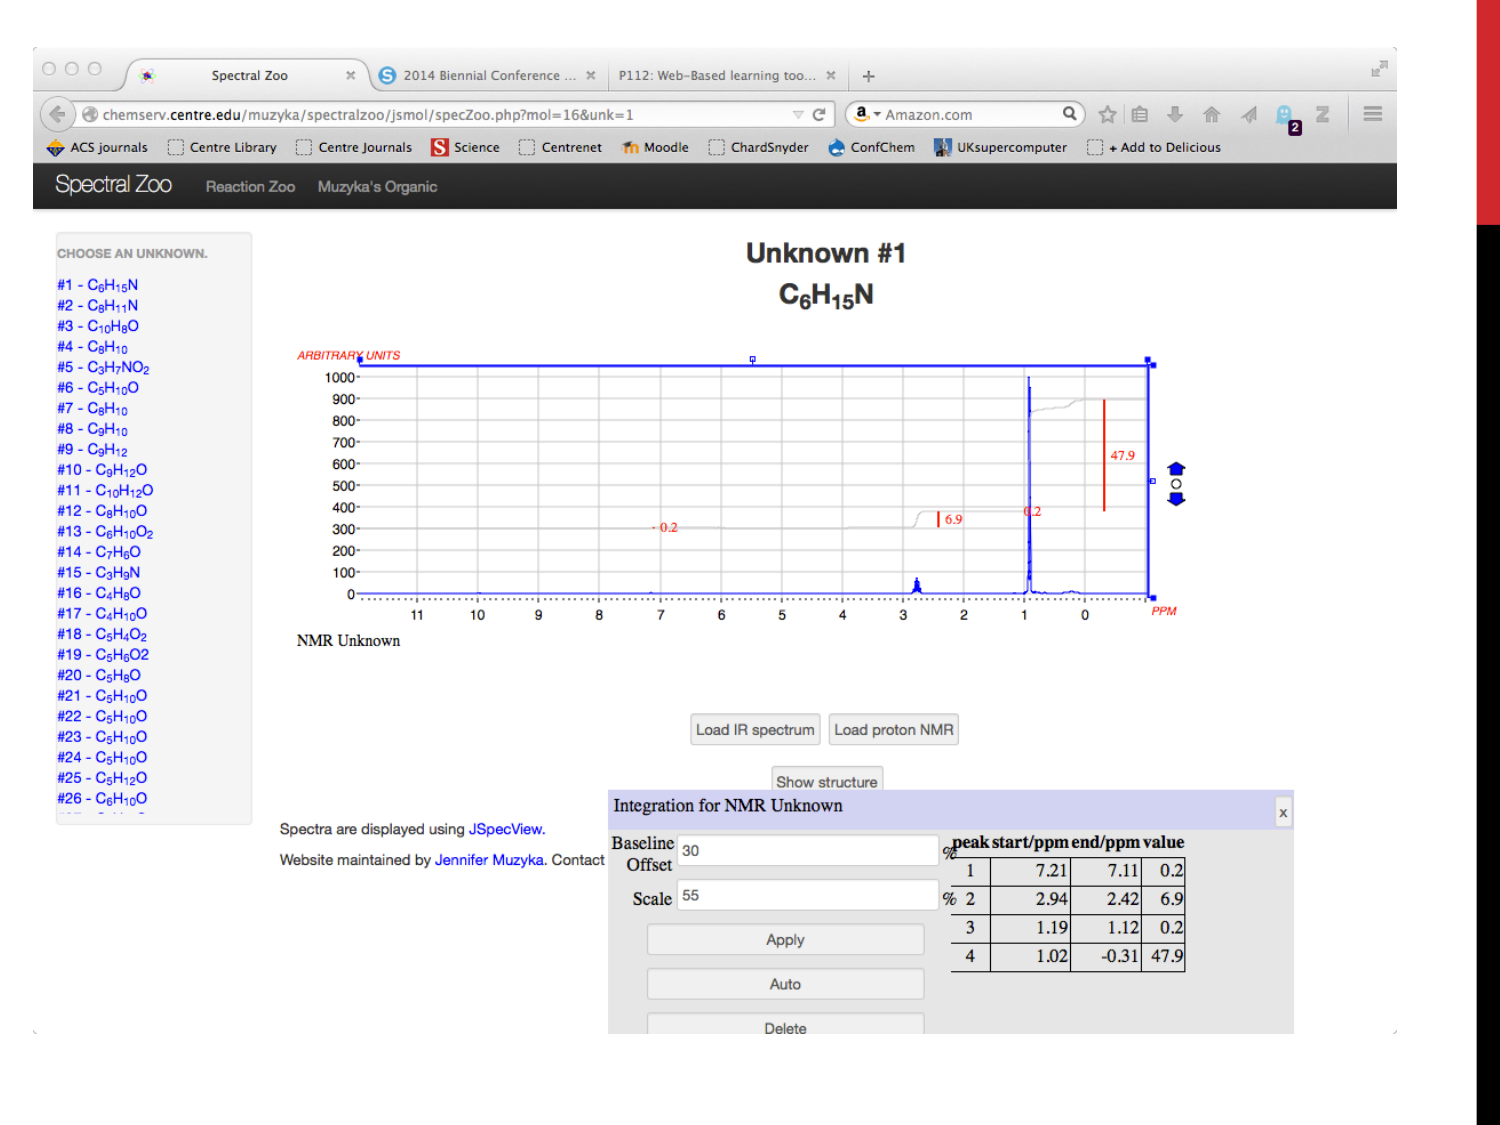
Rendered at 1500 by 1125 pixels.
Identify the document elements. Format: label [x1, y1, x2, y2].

list [32, 47, 1397, 1035]
